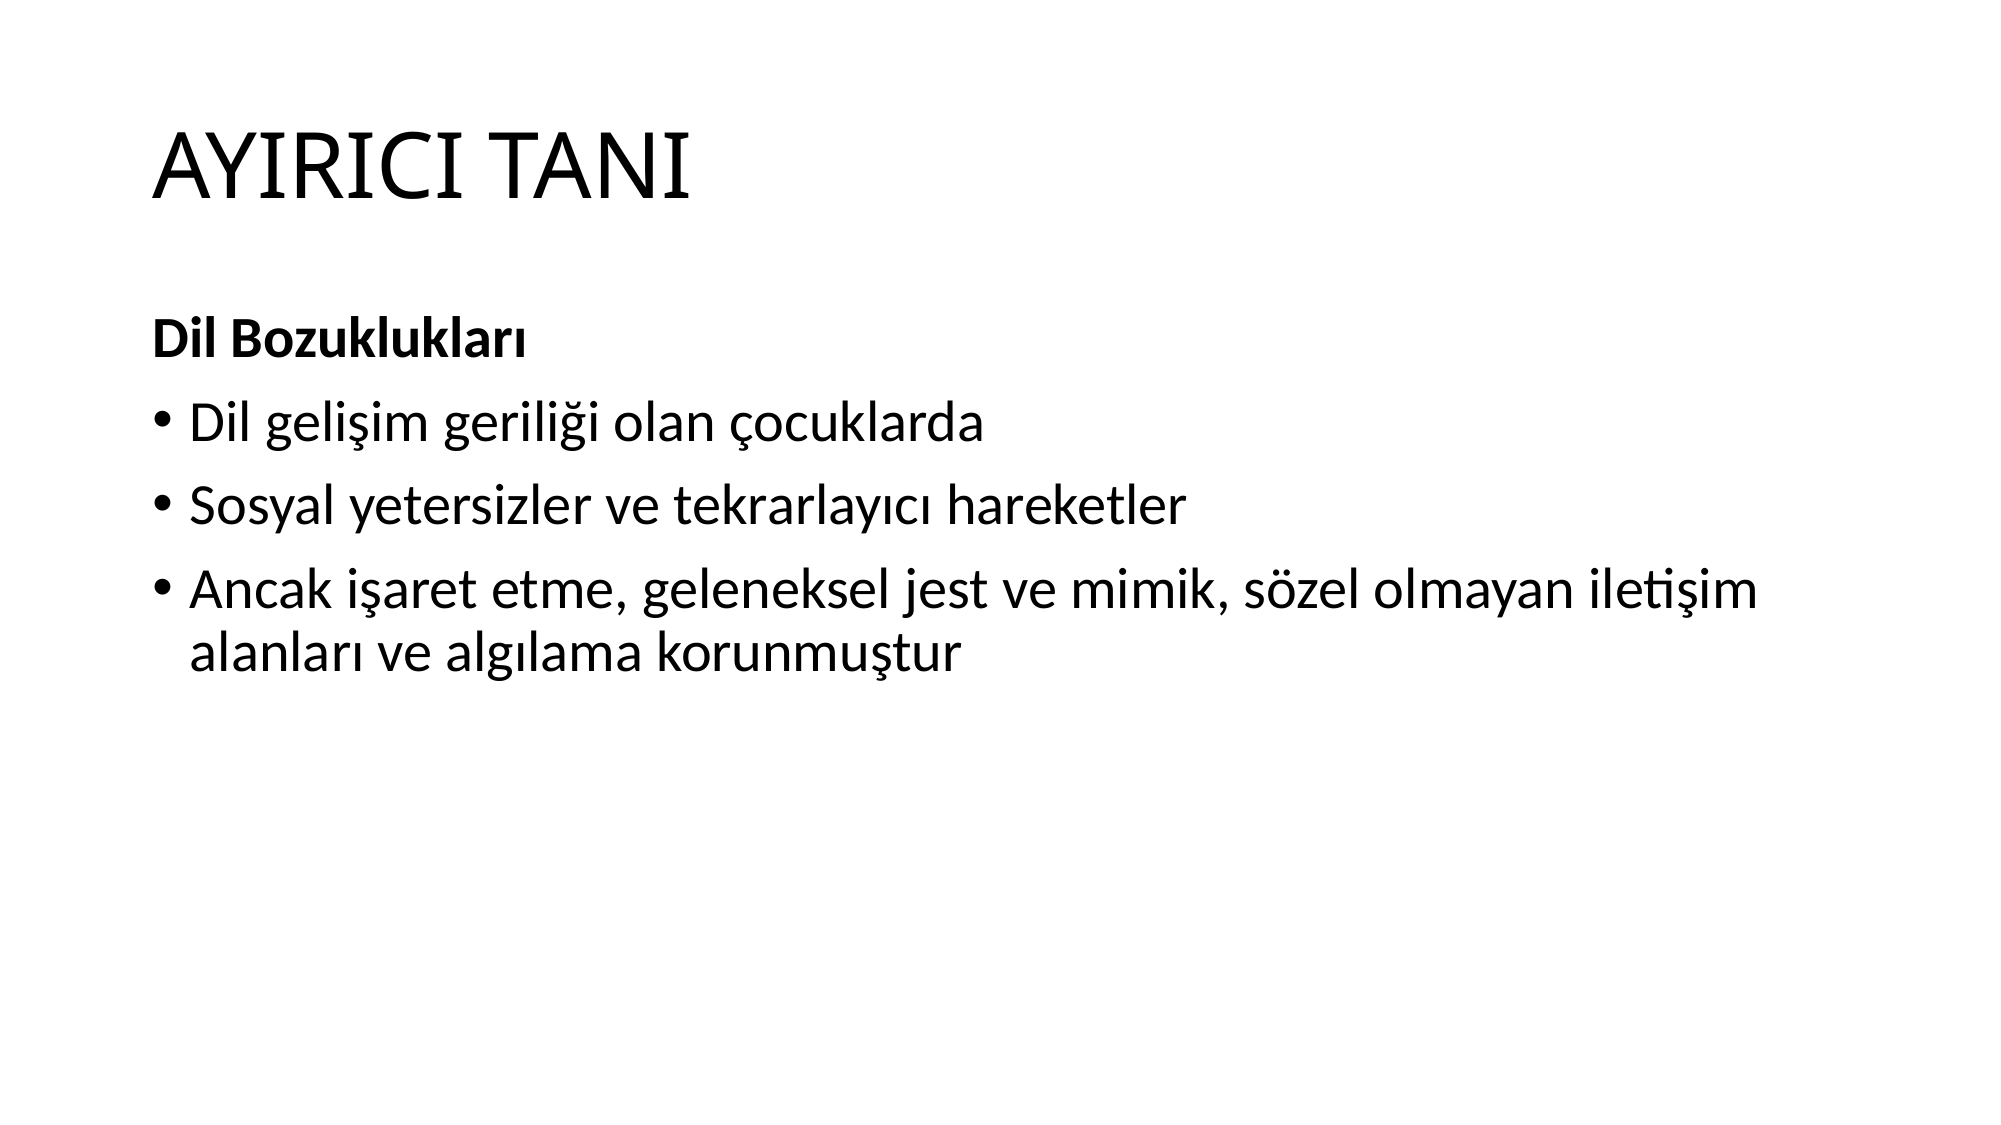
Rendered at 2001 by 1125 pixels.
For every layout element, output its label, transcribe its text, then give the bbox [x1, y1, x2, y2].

title AYIRICI TANI [137, 59, 1863, 278]
list Dil Bozuklukları Dil gelişim geriliği olan çocuklarda Sosyal yetersizler ve tekrarlayıcı hareketler Ancak işaret etme, geleneksel jest ve mimik, sözel olmayan iletişim alanları ve algılama korunmuştur [137, 299, 1863, 1014]
